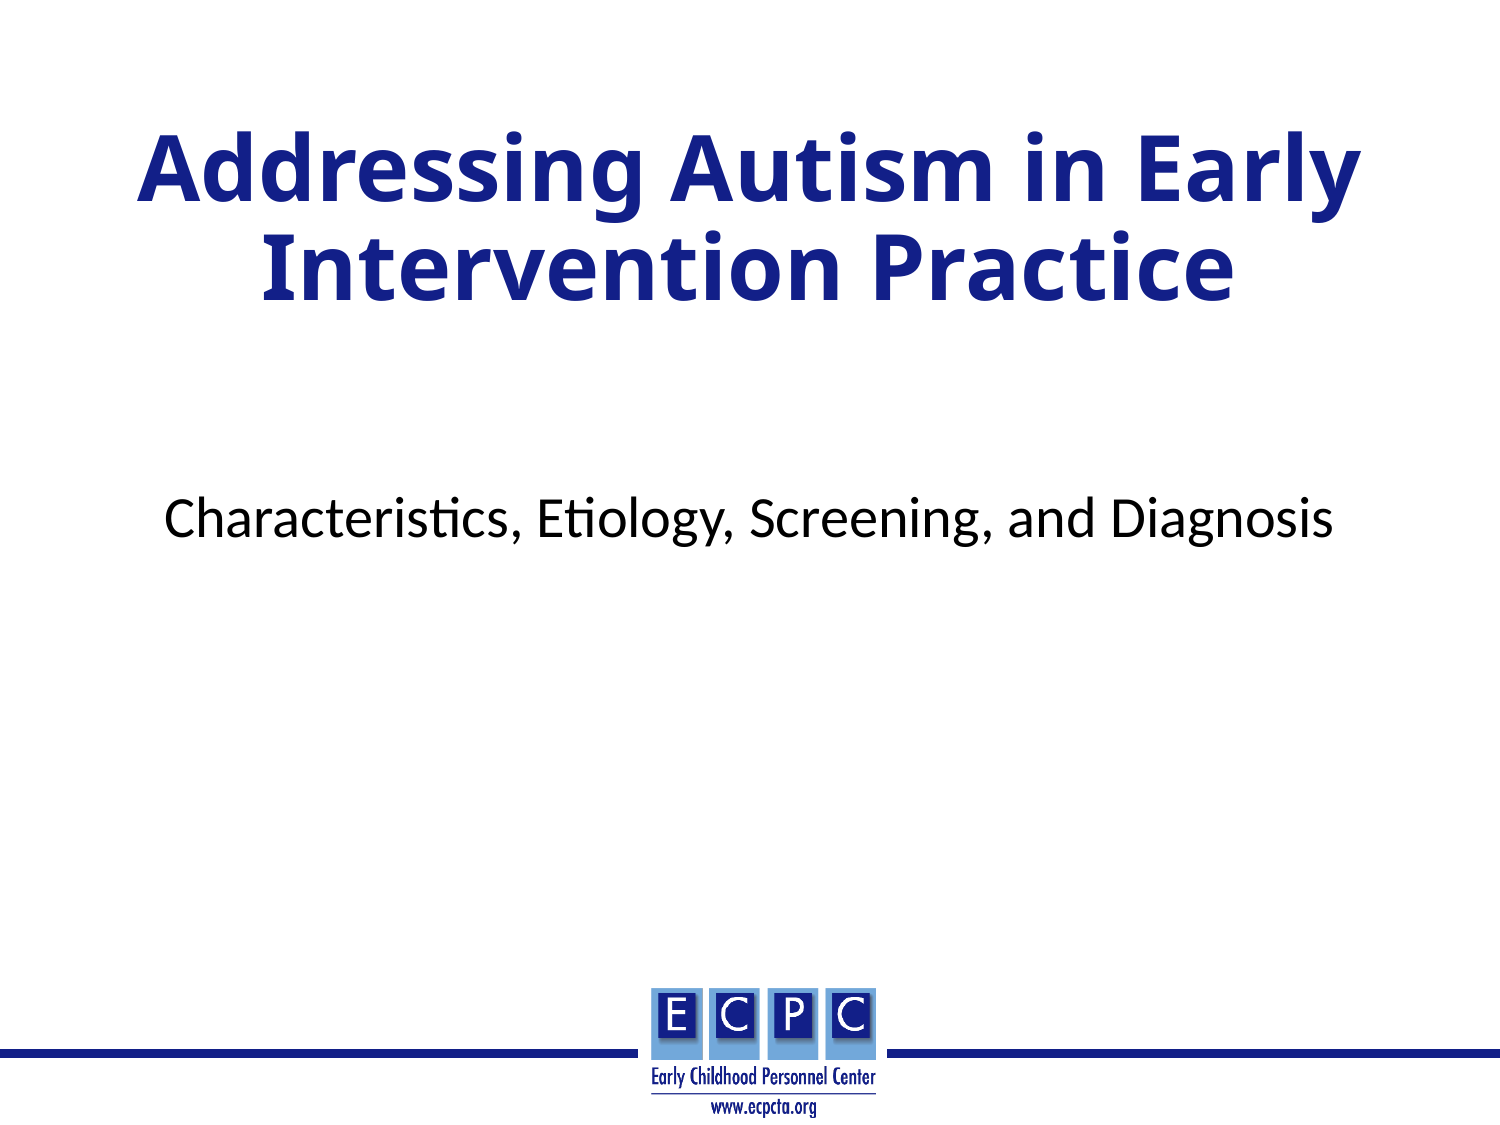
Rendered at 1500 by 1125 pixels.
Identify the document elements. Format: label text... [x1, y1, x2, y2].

subtitle Characteristics, Etiology, Screening, and Diagnosis [135, 472, 1365, 744]
picture [651, 988, 876, 1118]
title Addressing Autism in Early Intervention Practice [112, 91, 1388, 328]
